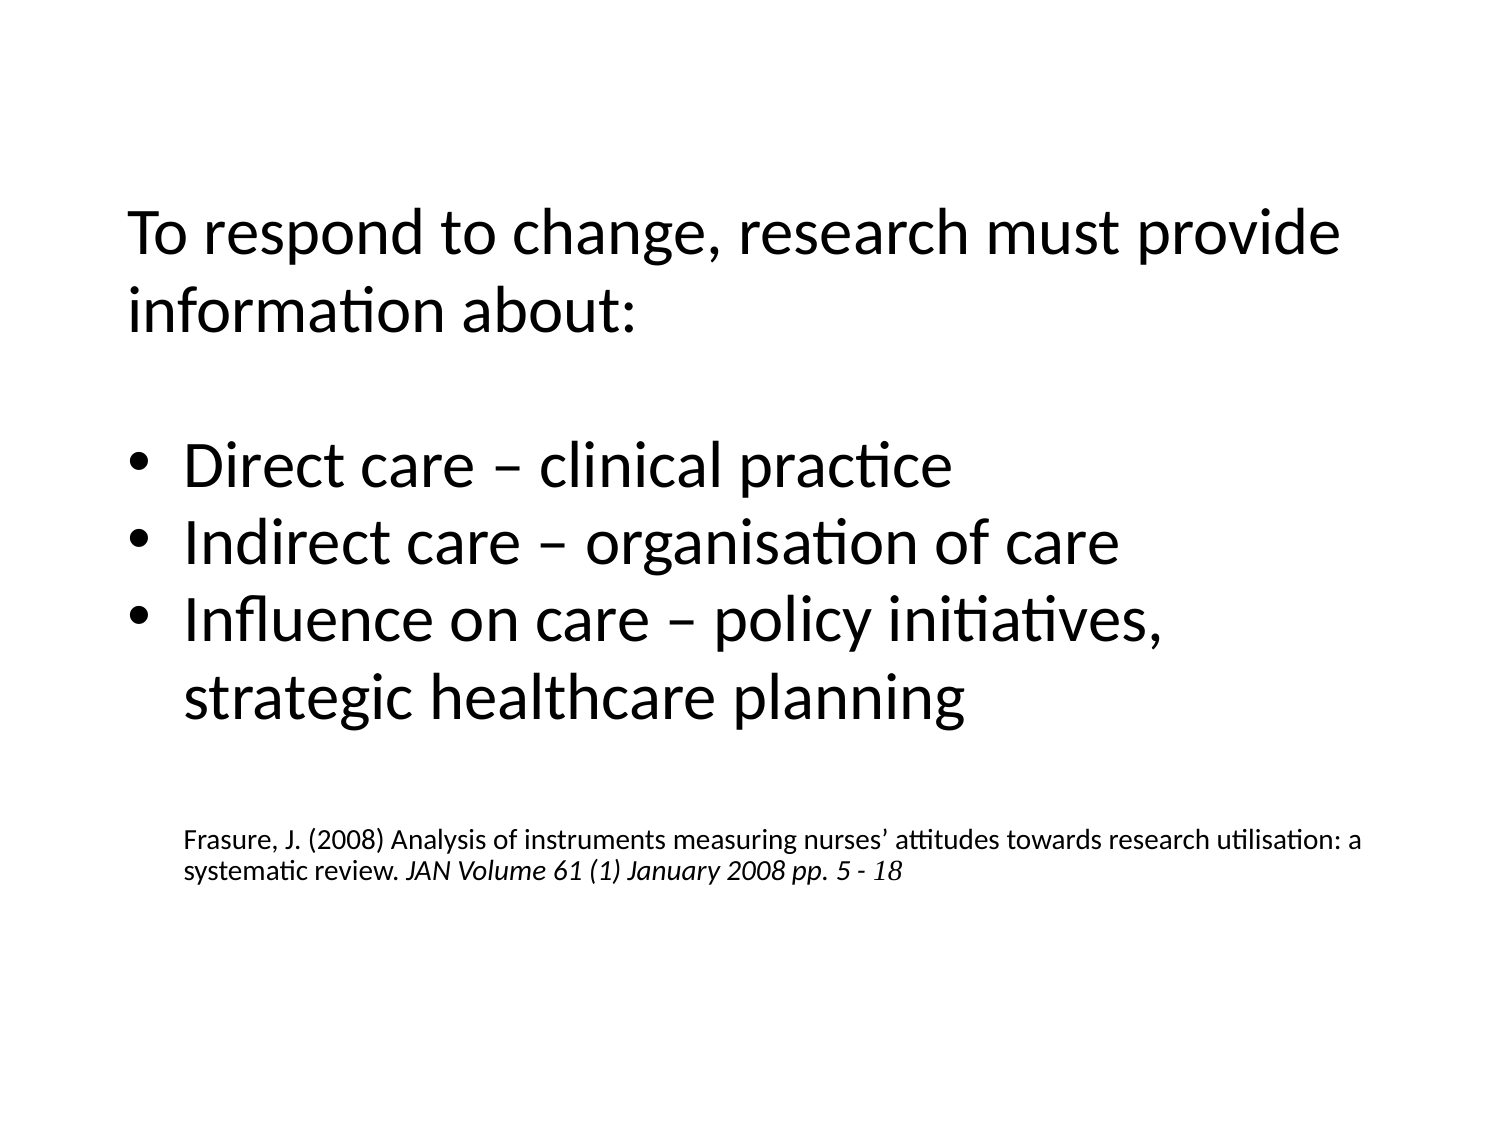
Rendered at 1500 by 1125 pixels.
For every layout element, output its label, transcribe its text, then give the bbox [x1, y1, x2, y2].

list To respond to change, research must provide information about: Direct care – clinical practice Indirect care – organisation of care Influence on care – policy initiatives, strategic healthcare planning Frasure, J. (2008) Analysis of instruments measuring nurses’ attitudes towards research utilisation: a systematic review. JAN Volume 61 (1) January 2008 pp. 5 - 18 [112, 196, 1437, 939]
